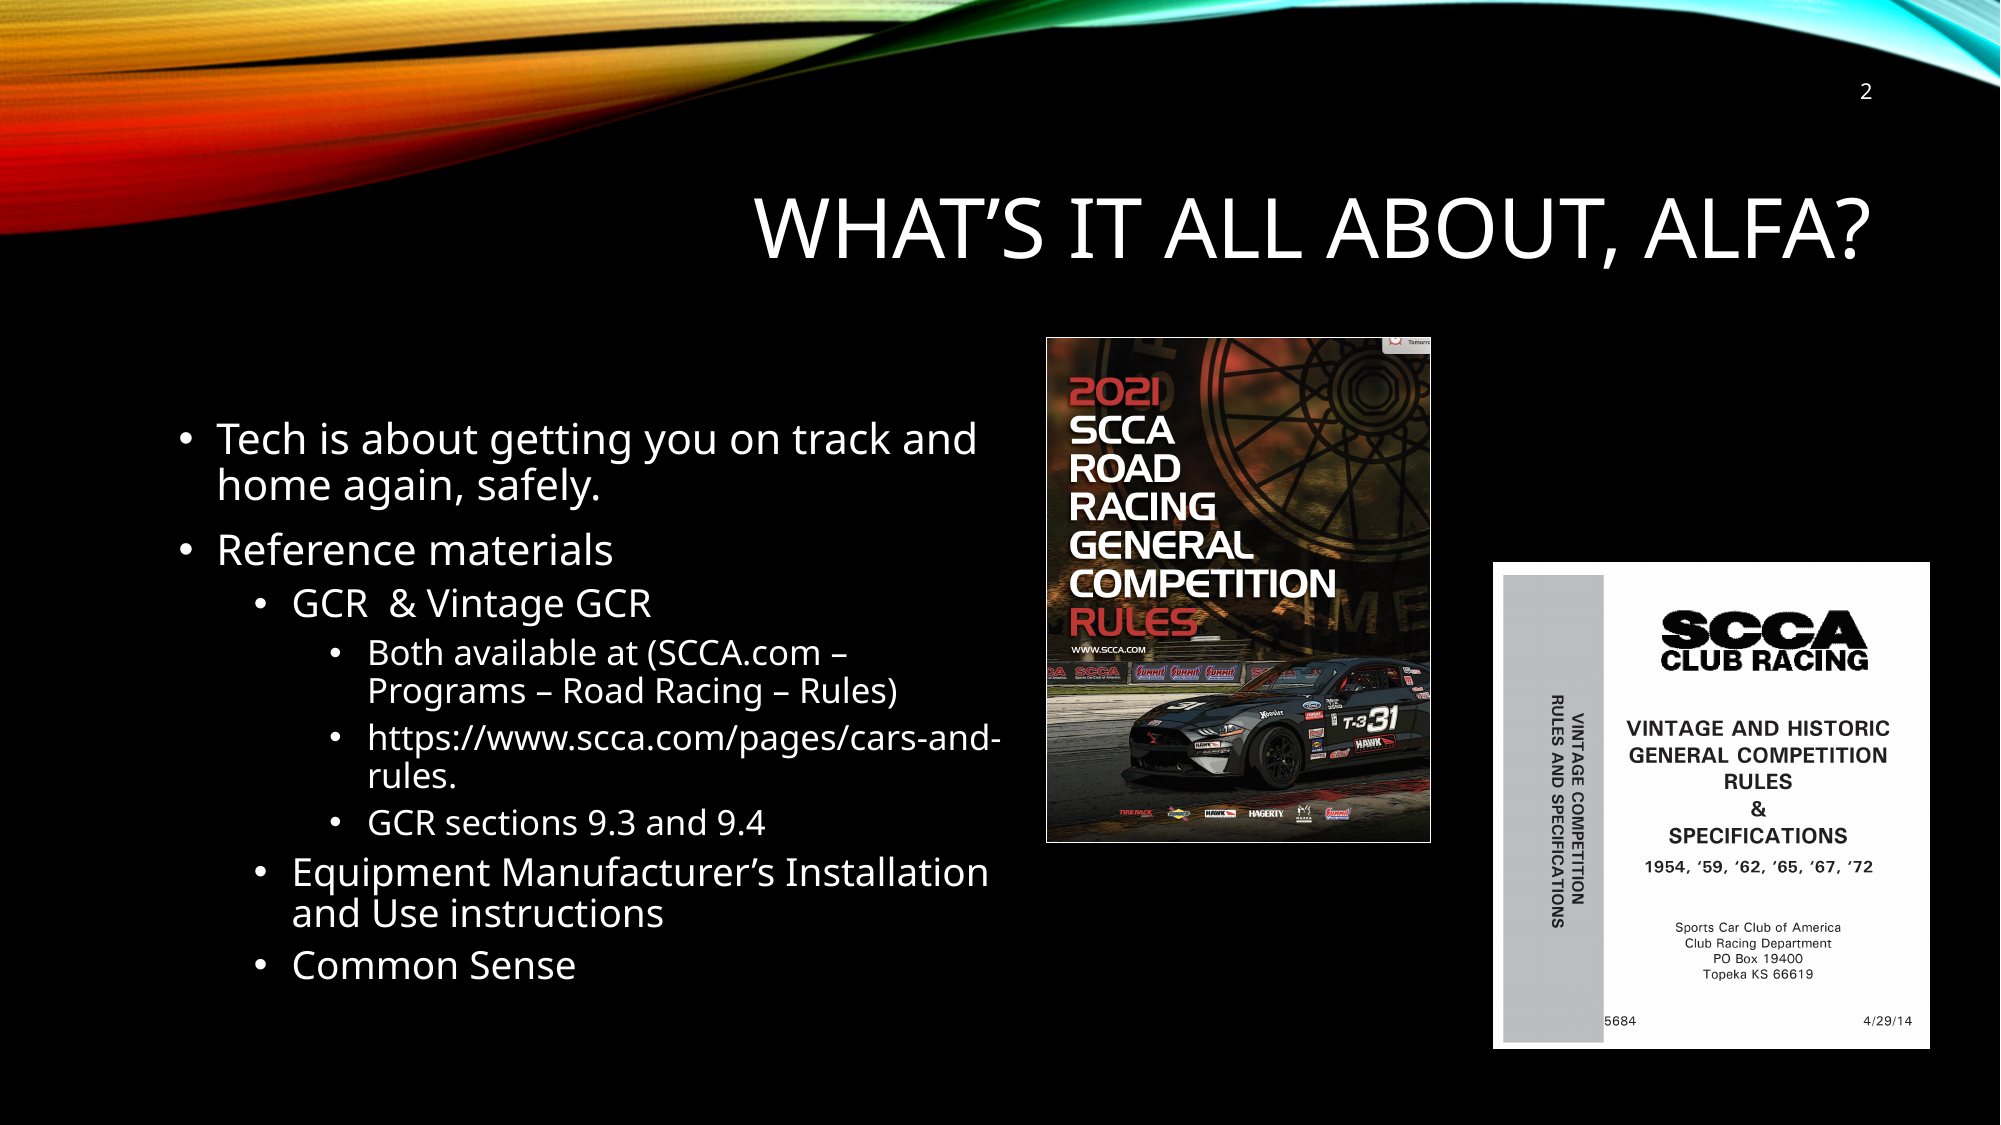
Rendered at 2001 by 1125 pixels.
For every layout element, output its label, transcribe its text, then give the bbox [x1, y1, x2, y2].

list Tech is about getting you on track and home again, safely. Reference materials GCR & Vintage GCR Both available at (SCCA.com – Programs – Road Racing – Rules) https://www.scca.com/pages/cars-and-rules. GCR sections 9.3 and 9.4 Equipment Manufacturer’s Installation and Use instructions Common Sense [163, 339, 1019, 1000]
picture [1493, 562, 1930, 1050]
picture [0, 0, 2000, 237]
slide_number 2 [1437, 62, 1888, 123]
picture [1046, 337, 1431, 843]
title What’s it all about, Alfa? [474, 125, 1888, 338]
